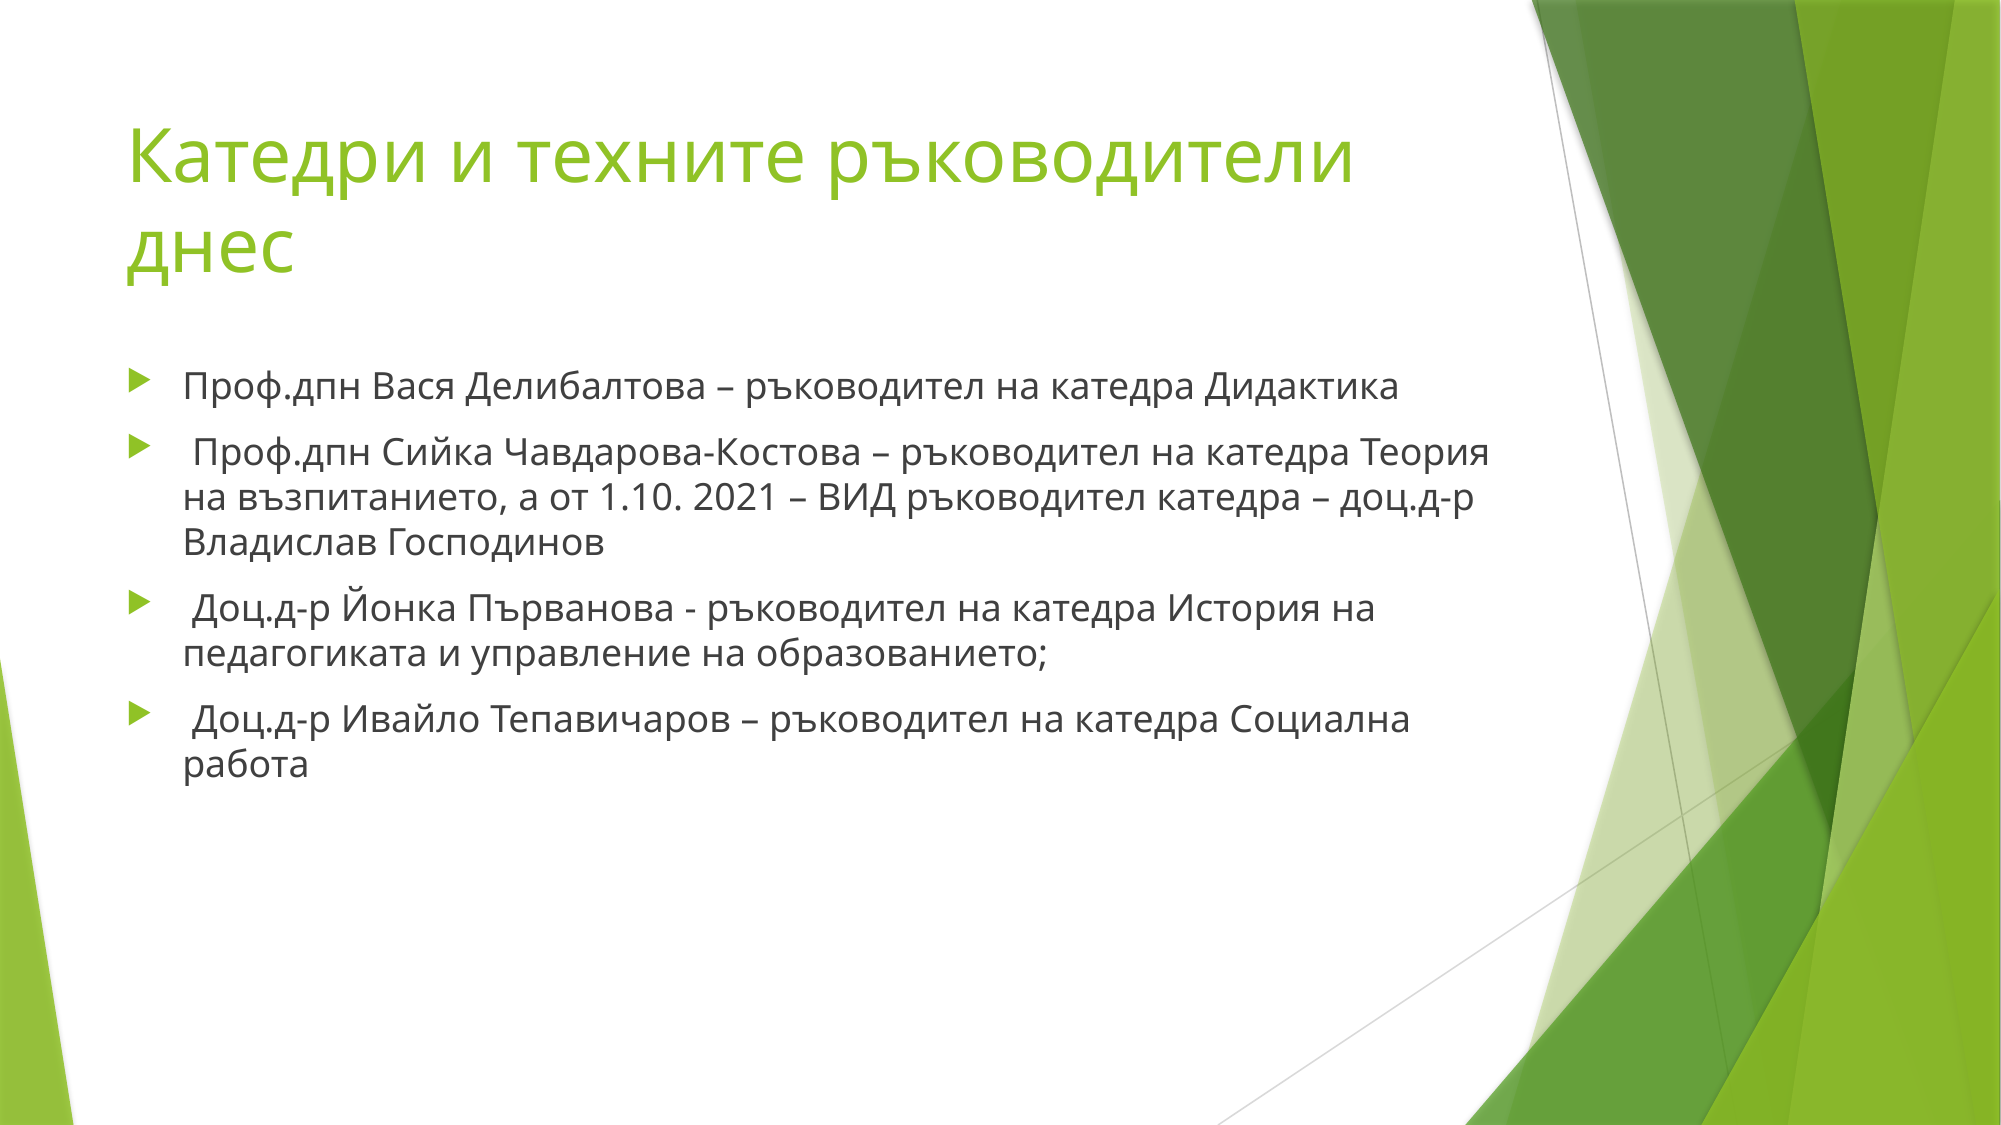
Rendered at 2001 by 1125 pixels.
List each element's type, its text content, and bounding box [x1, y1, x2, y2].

list Проф.дпн Вася Делибалтова – ръководител на катедра Дидактика Проф.дпн Сийка Чавдарова-Костова – ръководител на катедра Теория на възпитанието, а от 1.10. 2021 – ВИД ръководител катедра – доц.д-р Владислав Господинов Доц.д-р Йонка Първанова - ръководител на катедра История на педагогиката и управление на образованието; Доц.д-р Ивайло Тепавичаров – ръководител на катедра Социална работа [111, 354, 1522, 992]
title Катедри и техните ръководители днес [111, 99, 1522, 317]
